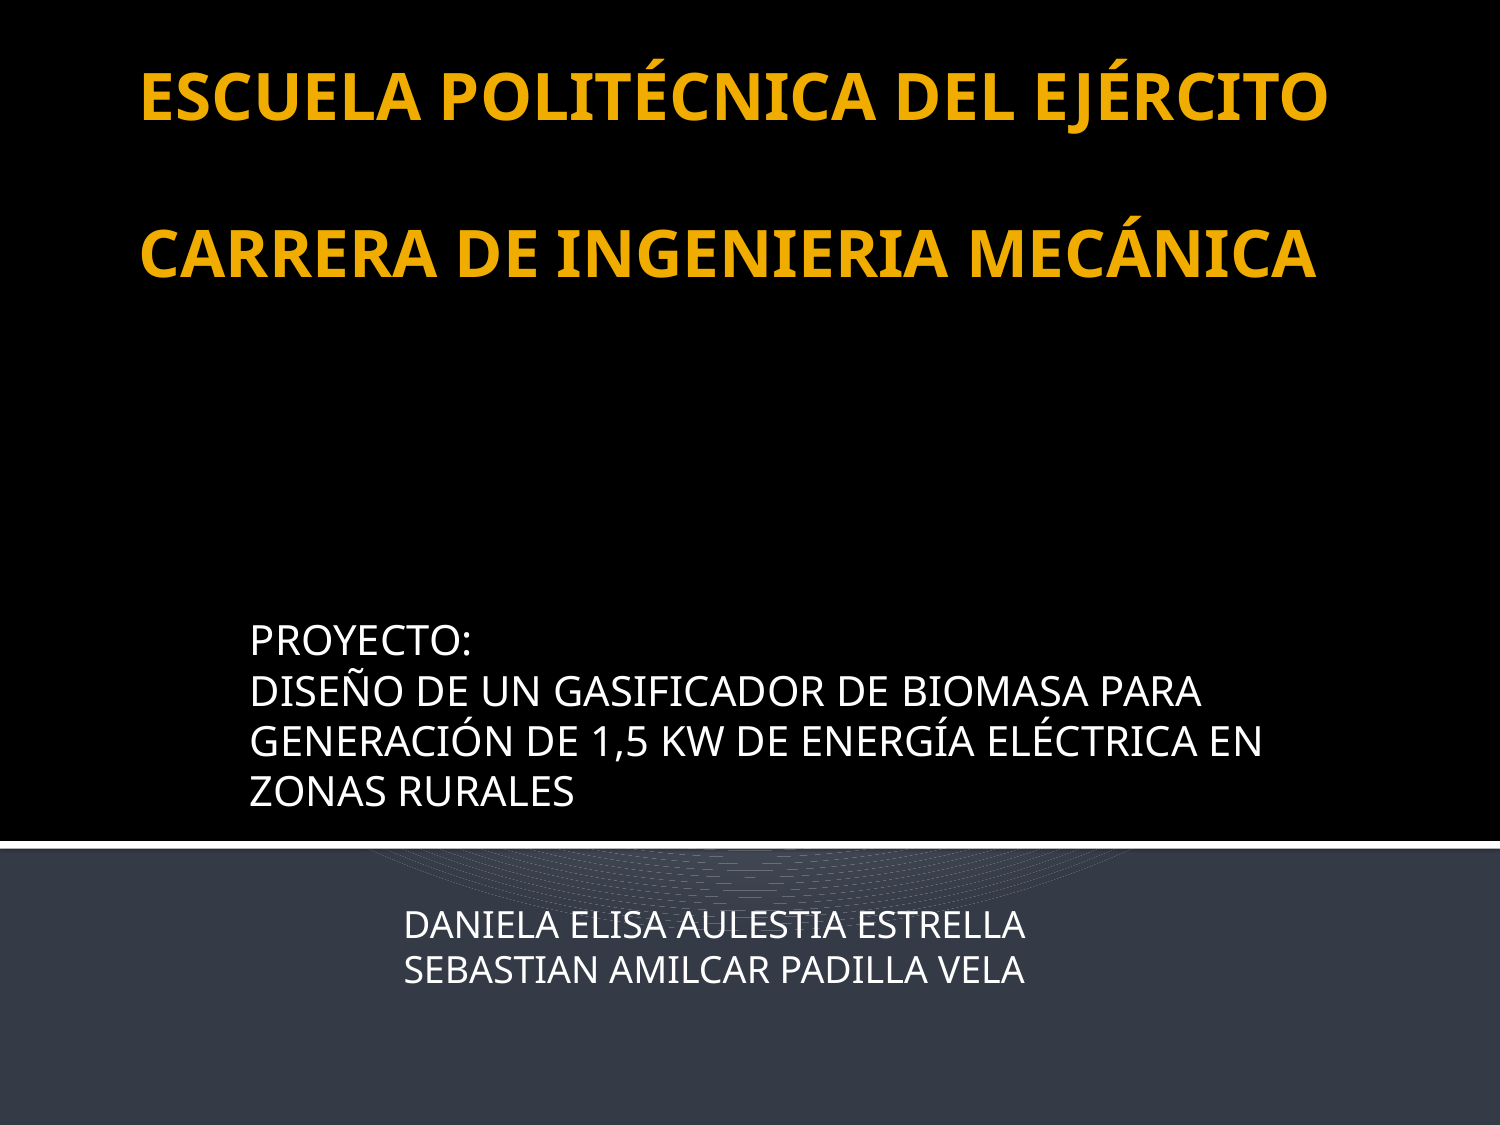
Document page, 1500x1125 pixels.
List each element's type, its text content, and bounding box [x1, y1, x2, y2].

subtitle PROYECTO: DISEÑO DE UN GASIFICADOR DE BIOMASA PARA GENERACIÓN DE 1,5 KW DE ENERGÍA ELÉCTRICA EN ZONAS RURALES [230, 527, 1281, 815]
title ESCUELA POLITÉCNICA DEL EJÉRCITO CARRERA DE INGENIERIA MECÁNICA [123, 54, 1399, 296]
text_box DANIELA ELISA AULESTIA ESTRELLA SEBASTIAN AMILCAR PADILLA VELA [336, 893, 1093, 998]
